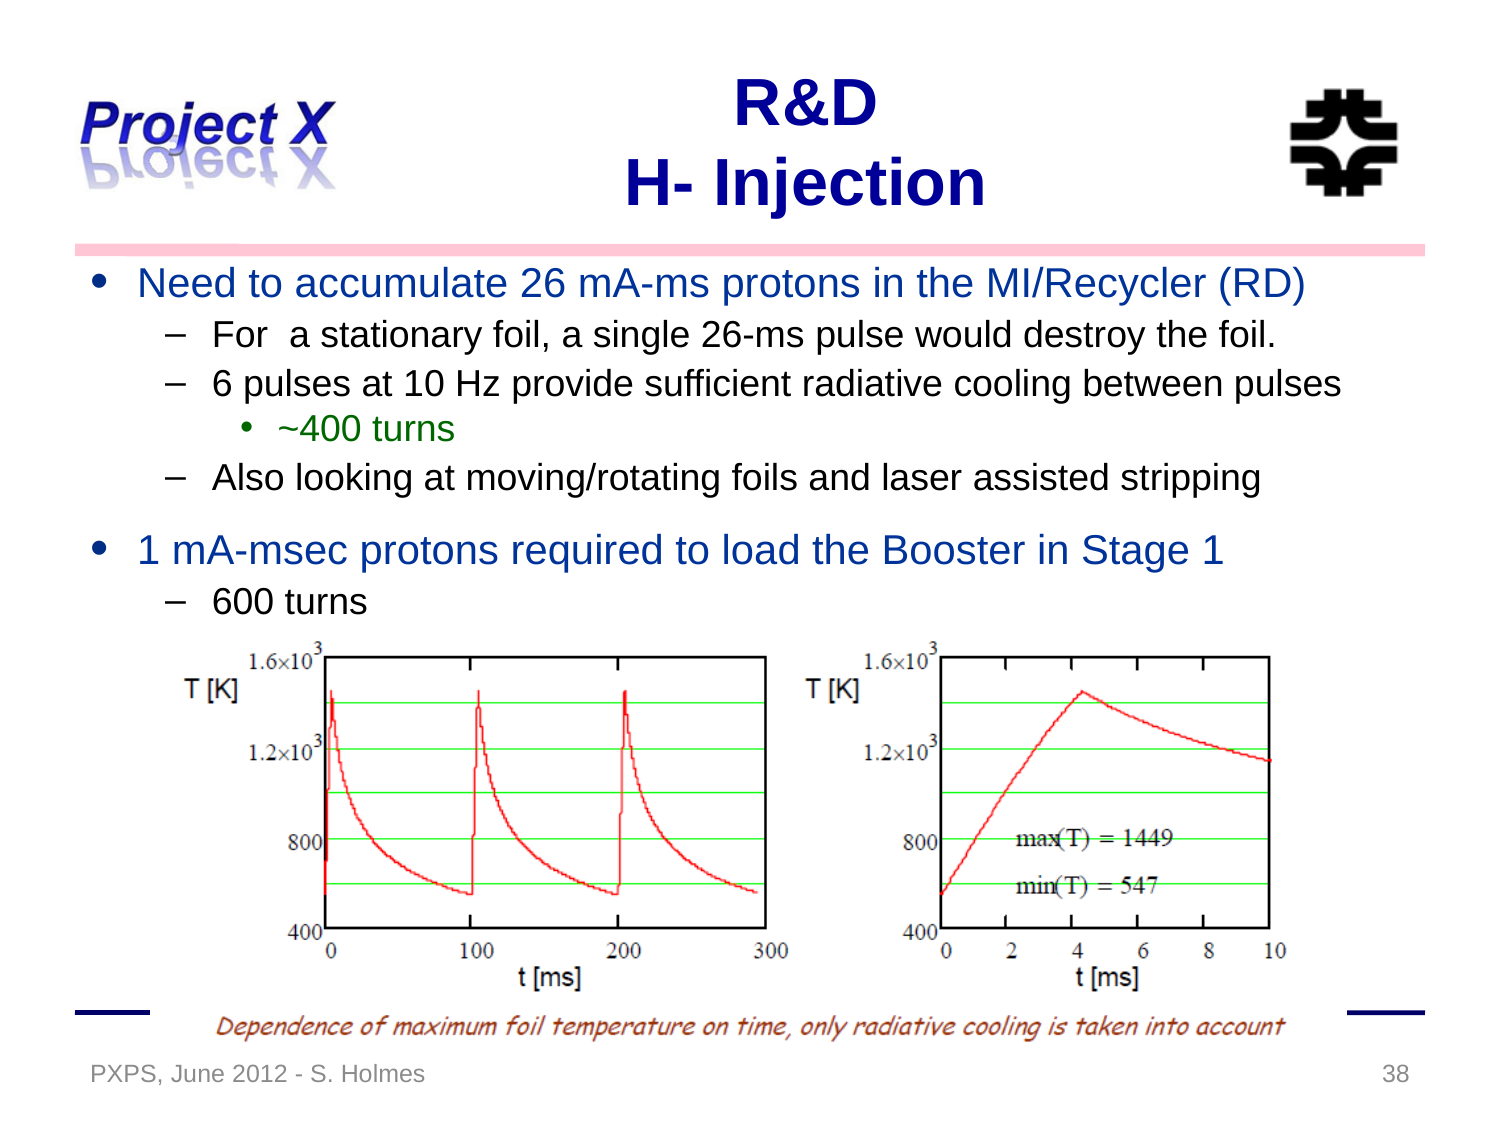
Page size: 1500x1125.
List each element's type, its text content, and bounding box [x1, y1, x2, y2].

picture [149, 623, 1348, 1051]
title R&D H- Injection [350, 45, 1263, 233]
list Need to accumulate 26 mA-ms protons in the MI/Recycler (RD) For a stationary foil, a single 26-ms pulse would destroy the foil. 6 pulses at 10 Hz provide sufficient radiative cooling between pulses ~400 turns Also looking at moving/rotating foils and laser assisted stripping 1 mA-msec protons required to load the Booster in Stage 1 600 turns [75, 247, 1425, 991]
picture [1287, 87, 1400, 200]
picture [75, 99, 338, 194]
footer PXPS, June 2012 - S. Holmes [75, 1042, 767, 1103]
slide_number 38 [1074, 1042, 1425, 1103]
